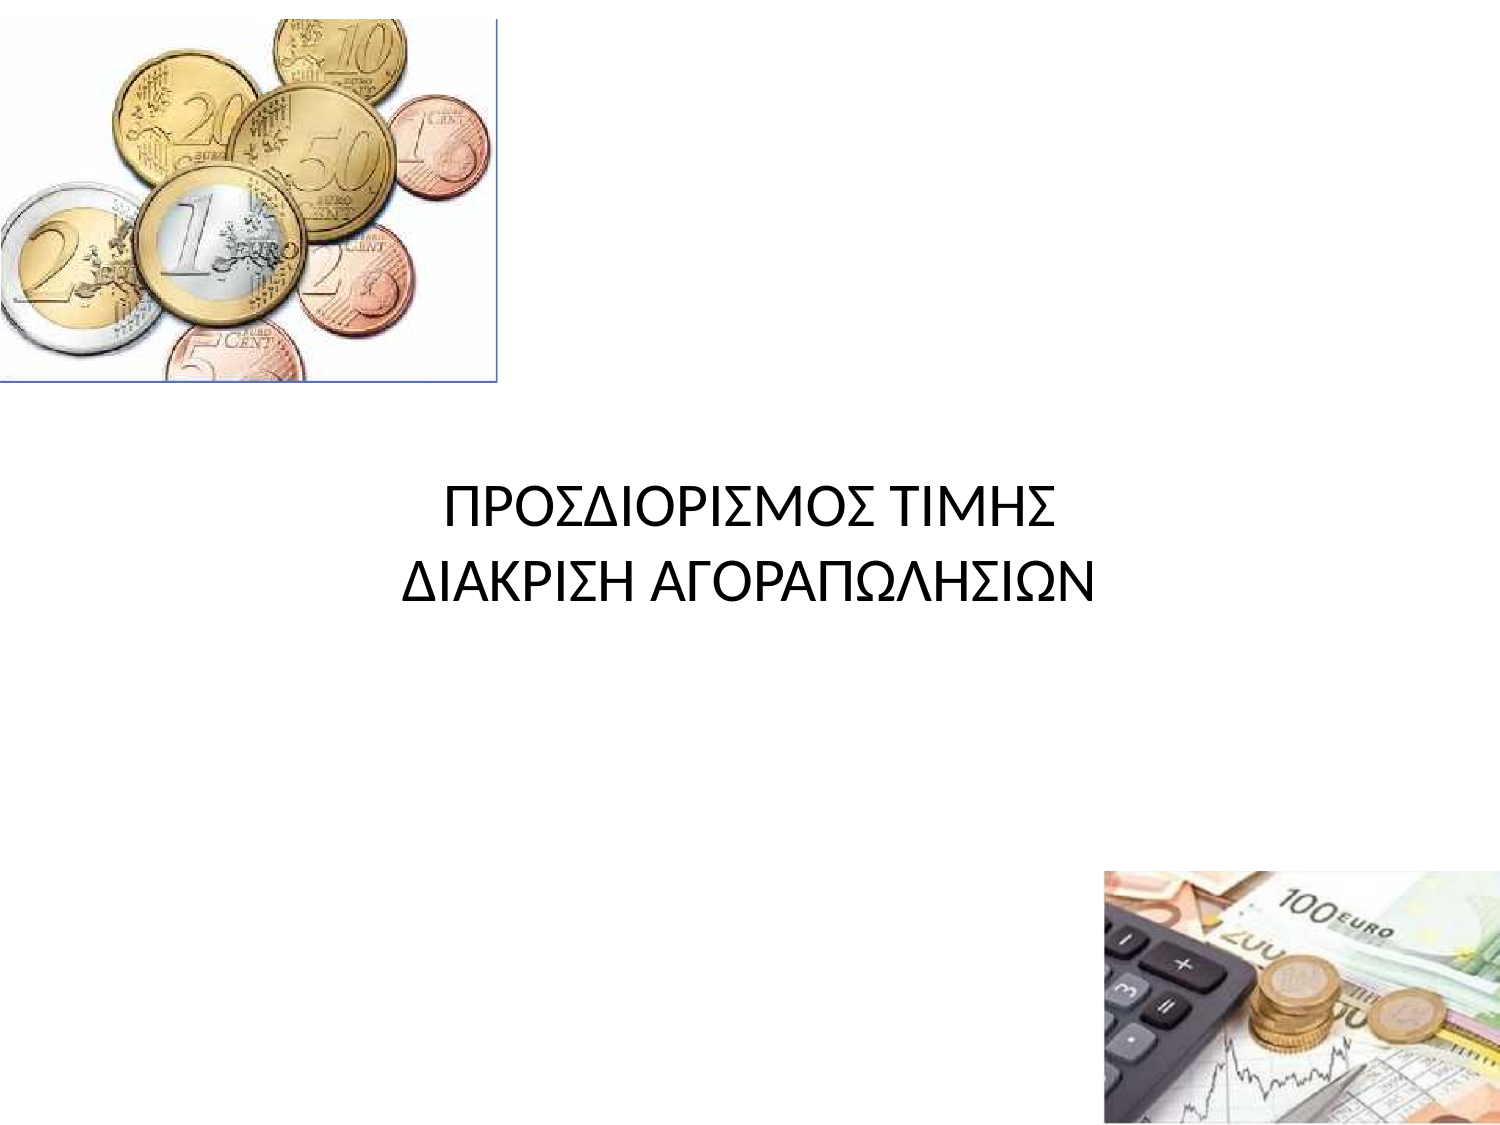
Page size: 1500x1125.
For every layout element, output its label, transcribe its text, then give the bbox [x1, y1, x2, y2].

text_box [1103, 871, 1500, 1125]
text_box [0, 18, 498, 383]
title ΠΡΟΣΔΙΟΡΙΣΜΟΣ ΤΙΜΗΣ ΔΙΑΚΡΙΣΗ ΑΓΟΡΑΠΩΛΗΣΙΩΝ [112, 456, 1388, 698]
